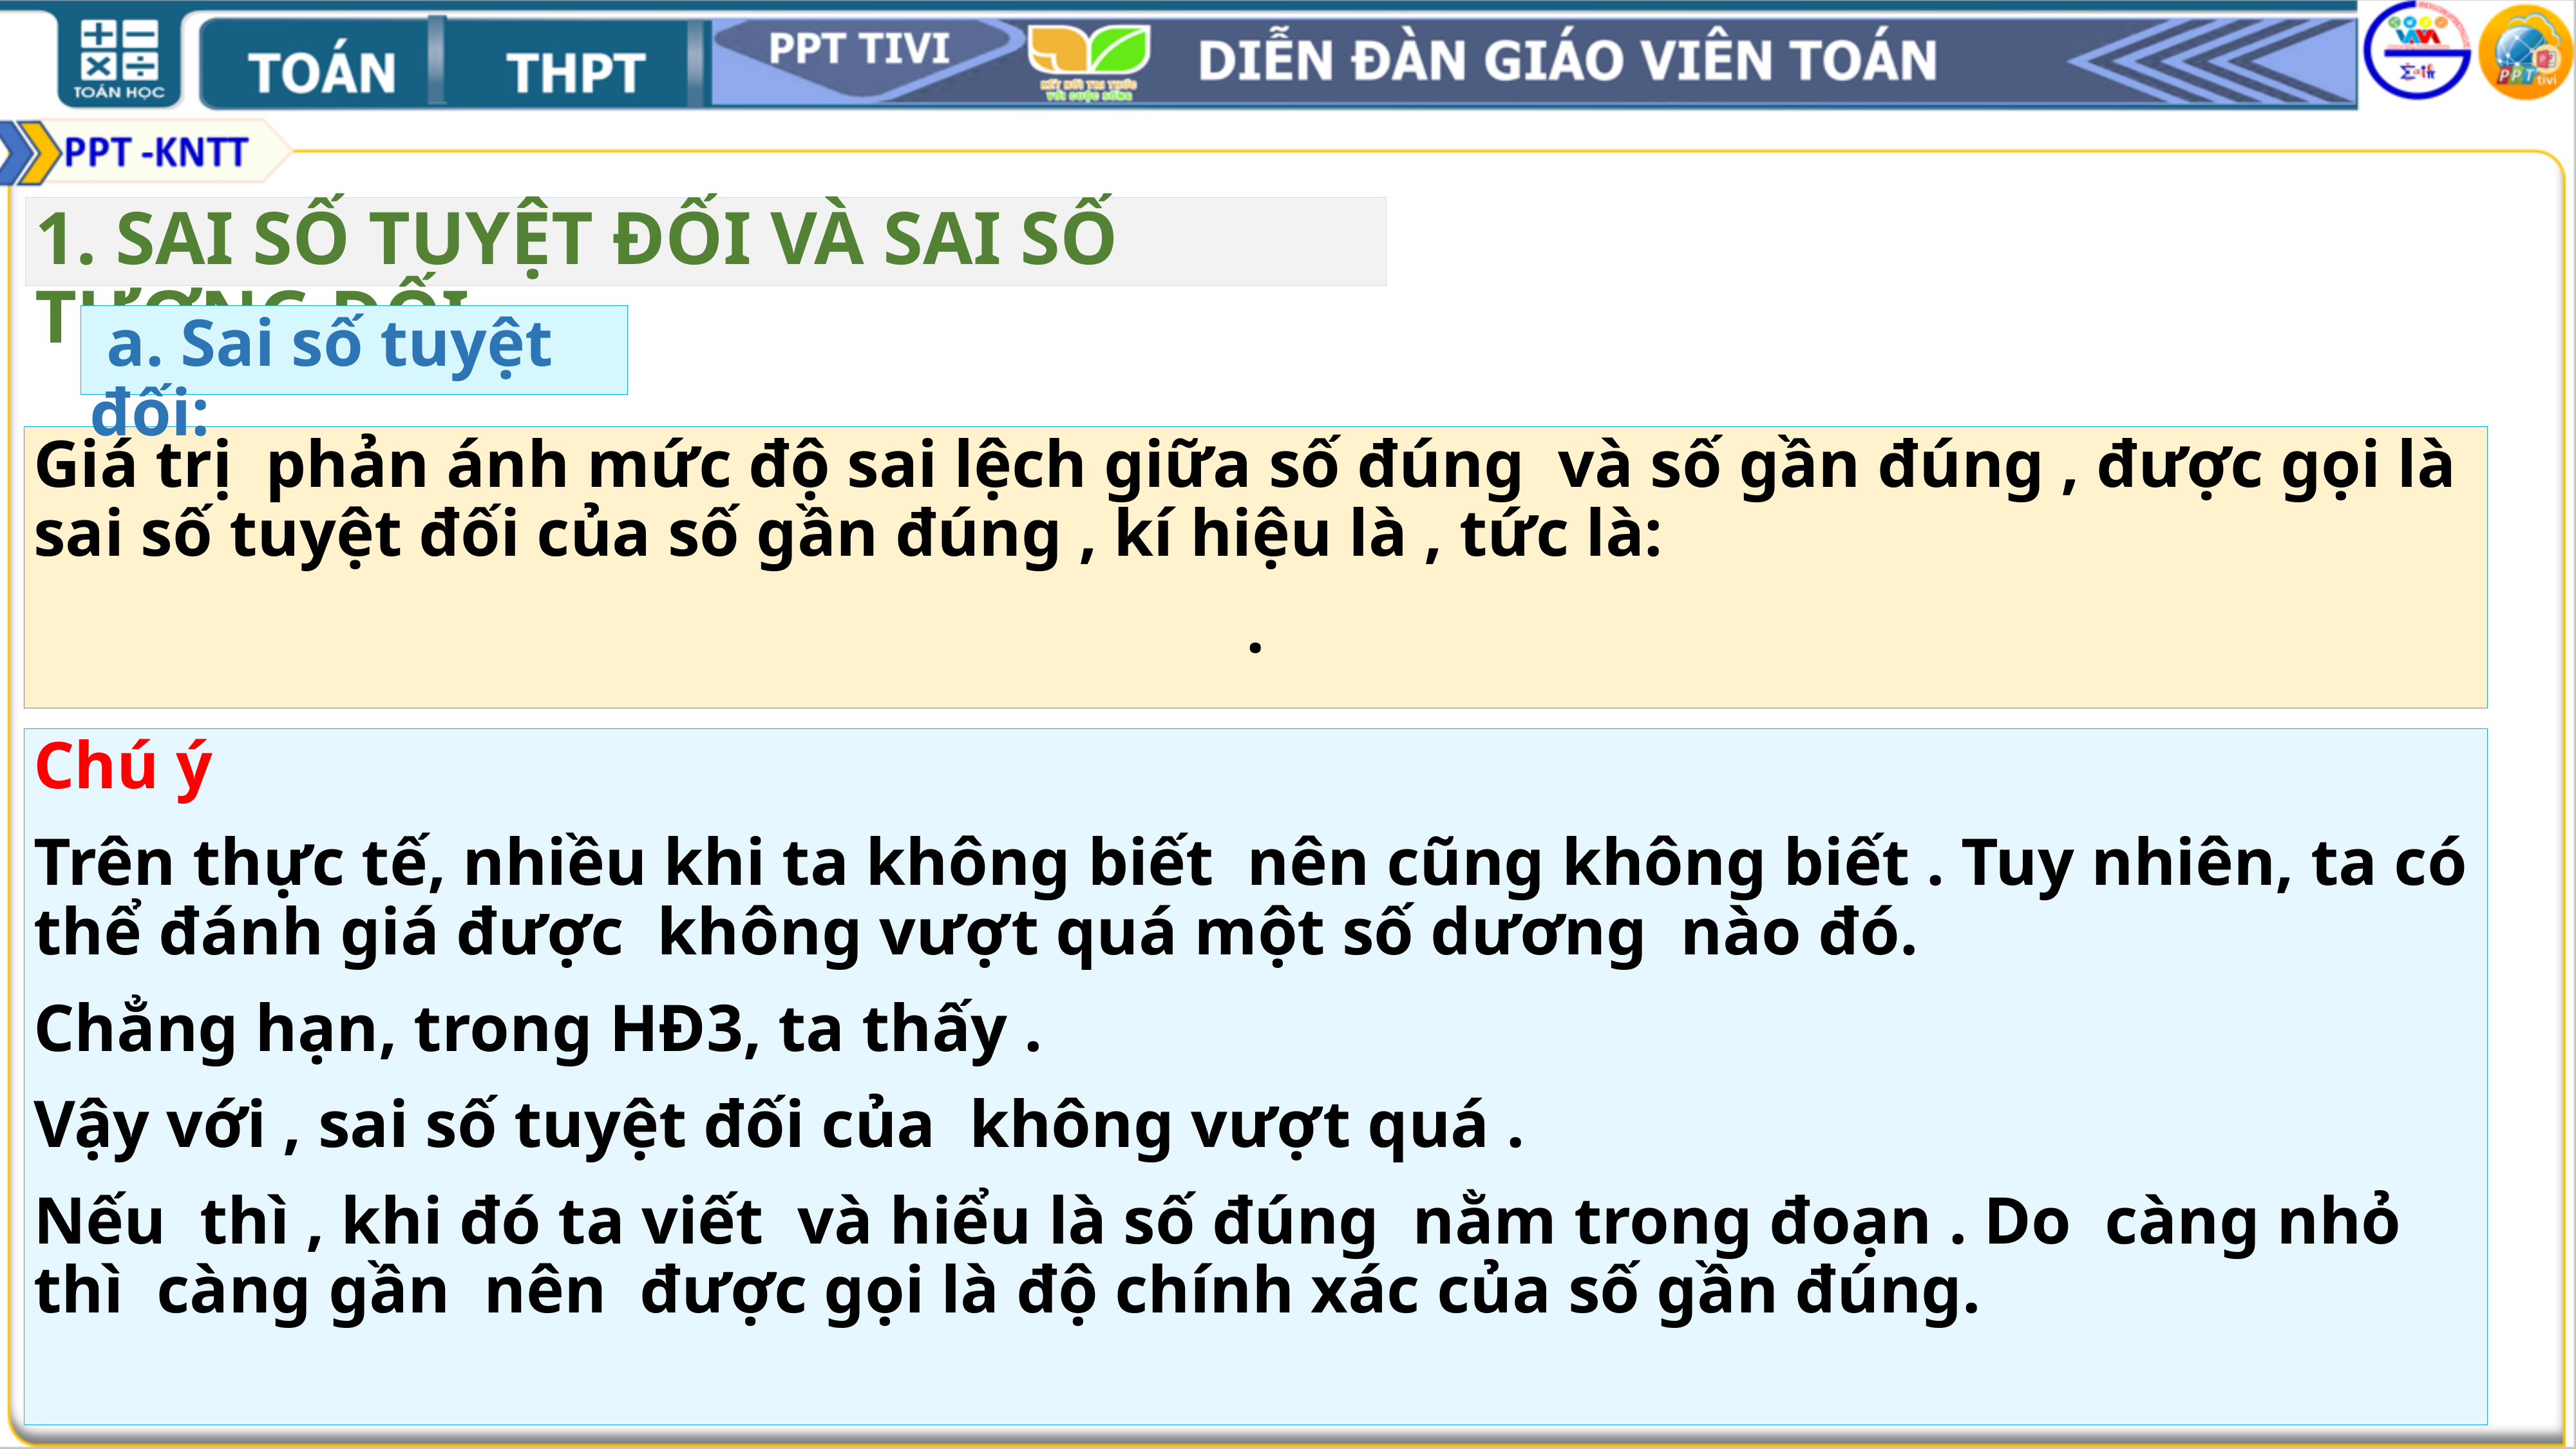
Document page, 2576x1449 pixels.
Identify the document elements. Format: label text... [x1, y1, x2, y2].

text_box a. Sai số tuyệt đối: [80, 305, 628, 395]
picture [0, 0, 2576, 1449]
text_box 1. SAI SỐ TUYỆT ĐỐI VÀ SAI SỐ TƯƠNG ĐỐI. [25, 197, 1387, 286]
